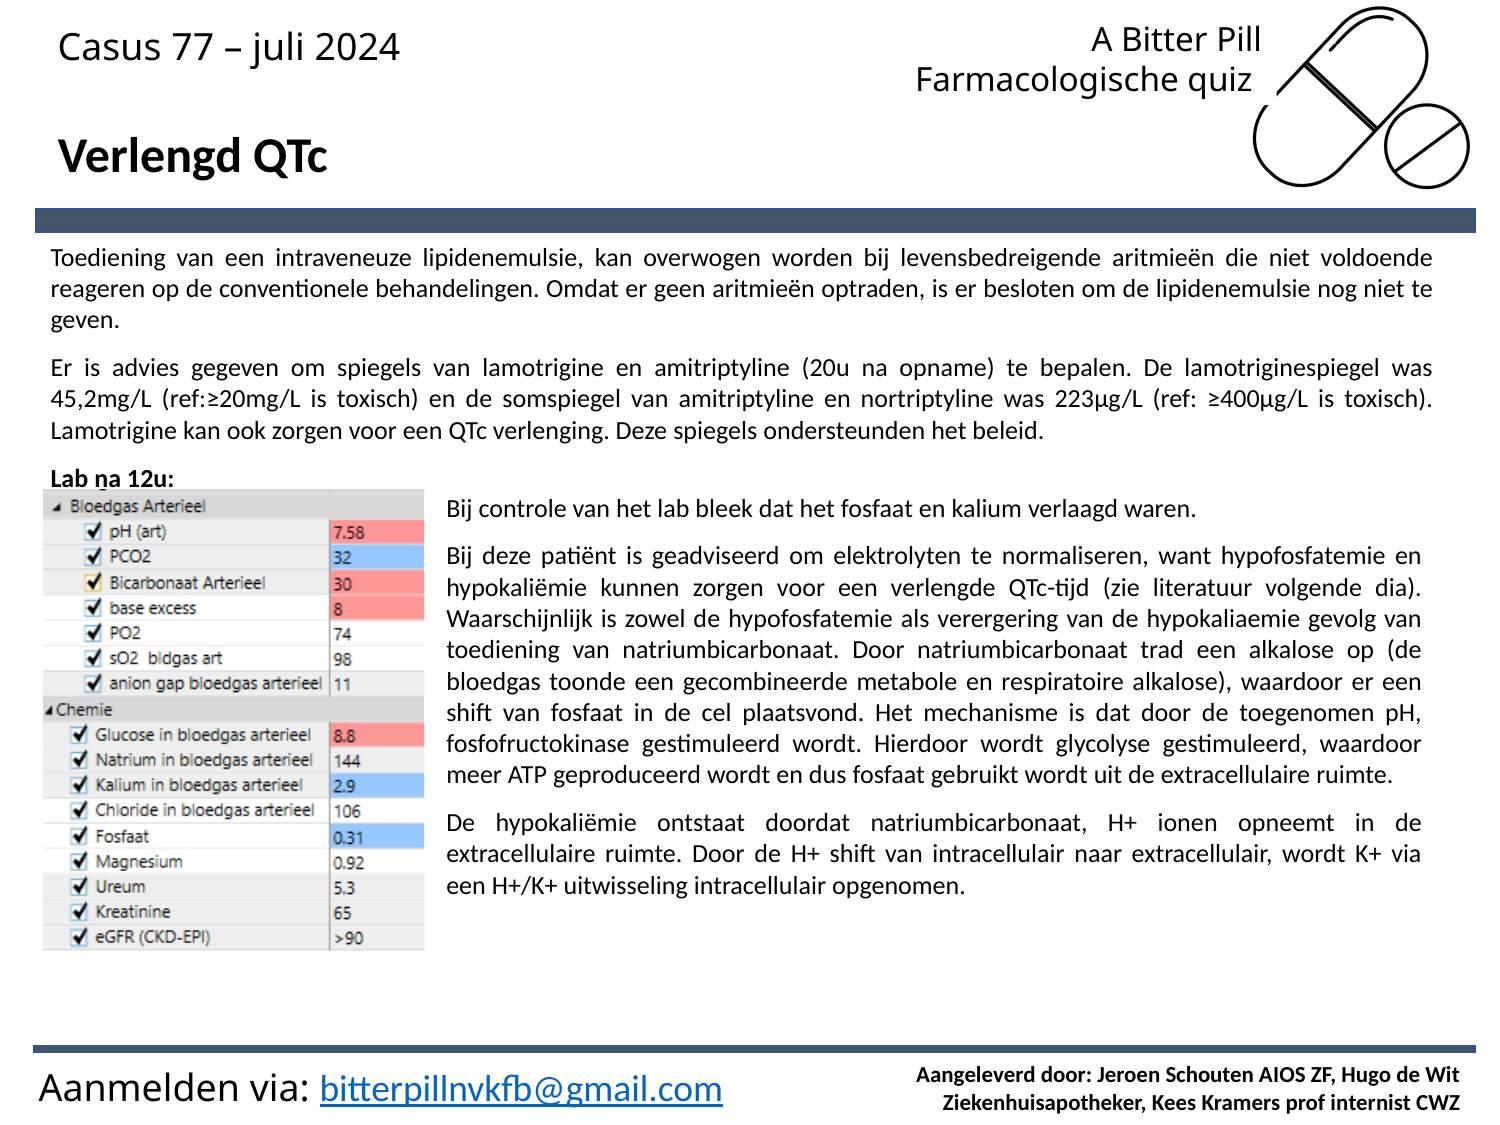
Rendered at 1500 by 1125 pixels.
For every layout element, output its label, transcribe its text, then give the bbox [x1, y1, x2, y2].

picture [1244, 3, 1476, 198]
picture [43, 489, 425, 954]
text_box Casus 77 – juli 2024 via [42, 15, 1046, 75]
text_box Aangeleverd door: Jeroen Schouten AIOS ZF, Hugo de Wit Ziekenhuisapotheker, Kees Kramers prof internist CWZ [1438, 1053, 1476, 1123]
text_box A Bitter Pill Farmacologische quiz [654, 10, 1244, 106]
text_box Verlengd QTc [43, 115, 886, 190]
text_box Aanmelden via: bitterpillnvkfb@gmail.com ​ [23, 1056, 431, 1117]
text_box Bij controle van het lab bleek dat het fosfaat en kalium verlaagd waren. Bij deze patiënt is geadviseerd om elektrolyten te normaliseren, want hypofosfatemie en hypokaliëmie kunnen zorgen voor een verlengde QTc-tijd (zie literatuur volgende dia). Waarschijnlijk is zowel de hypofosfatemie als verergering van de hypokaliaemie gevolg van toediening van natriumbicarbonaat. Door natriumbicarbonaat trad een alkalose op (de bloedgas toonde een gecombineerde metabole en respiratoire alkalose), waardoor er een shift van fosfaat in de cel plaatsvond. Het mechanisme is dat door de toegenomen pH, fosfofructokinase gestimuleerd wordt. Hierdoor wordt glycolyse gestimuleerd, waardoor meer ATP geproduceerd wordt en dus fosfaat gebruikt wordt uit de extracellulaire ruimte. De hypokaliëmie ontstaat doordat natriumbicarbonaat, H+ ionen opneemt in de extracellulaire ruimte. Door de H+ shift van intracellulair naar extracellulair, wordt K+ via een H+/K+ uitwisseling intracellulair opgenomen. [431, 435, 1438, 1045]
text_box [35, 208, 1476, 233]
picture [33, 1045, 1476, 1053]
text_box Bij controle van het lab bleek dat het fosfaat en kalium verlaagd waren. Bij deze patiënt is geadviseerd om elektrolyten te normaliseren, want hypofosfatemie en hypokaliëmie kunnen zorgen voor een verlengde QTc-tijd (zie literatuur volgende dia). Waarschijnlijk is zowel de hypofosfatemie als verergering van de hypokaliaemie gevolg van toediening van natriumbicarbonaat. Door natriumbicarbonaat trad een alkalose op (de bloedgas toonde een gecombineerde metabole en respiratoire alkalose), waardoor er een shift van fosfaat in de cel plaatsvond. Het mechanisme is dat door de toegenomen pH, fosfofructokinase gestimuleerd wordt. Hierdoor wordt glycolyse gestimuleerd, waardoor meer ATP geproduceerd wordt en dus fosfaat gebruikt wordt uit de extracellulaire ruimte. De hypokaliëmie ontstaat doordat natriumbicarbonaat, H+ ionen opneemt in de extracellulaire ruimte. Door de H+ shift van intracellulair naar extracellulair, wordt K+ via een H+/K+ uitwisseling intracellulair opgenomen. [431, 1053, 1438, 1125]
subtitle Toediening van een intraveneuze lipidenemulsie, kan overwogen worden bij levensbedreigende aritmieën die niet voldoende reageren op de conventionele behandelingen. Omdat er geen aritmieën optraden, is er besloten om de lipidenemulsie nog niet te geven. Er is advies gegeven om spiegels van lamotrigine en amitriptyline (20u na opname) te bepalen. De lamotriginespiegel was 45,2mg/L (ref:≥20mg/L is toxisch) en de somspiegel van amitriptyline en nortriptyline was 223µg/L (ref: ≥400µg/L is toxisch). Lamotrigine kan ook zorgen voor een QTc verlenging. Deze spiegels ondersteunden het beleid. Lab na 12u: [35, 232, 1450, 1039]
